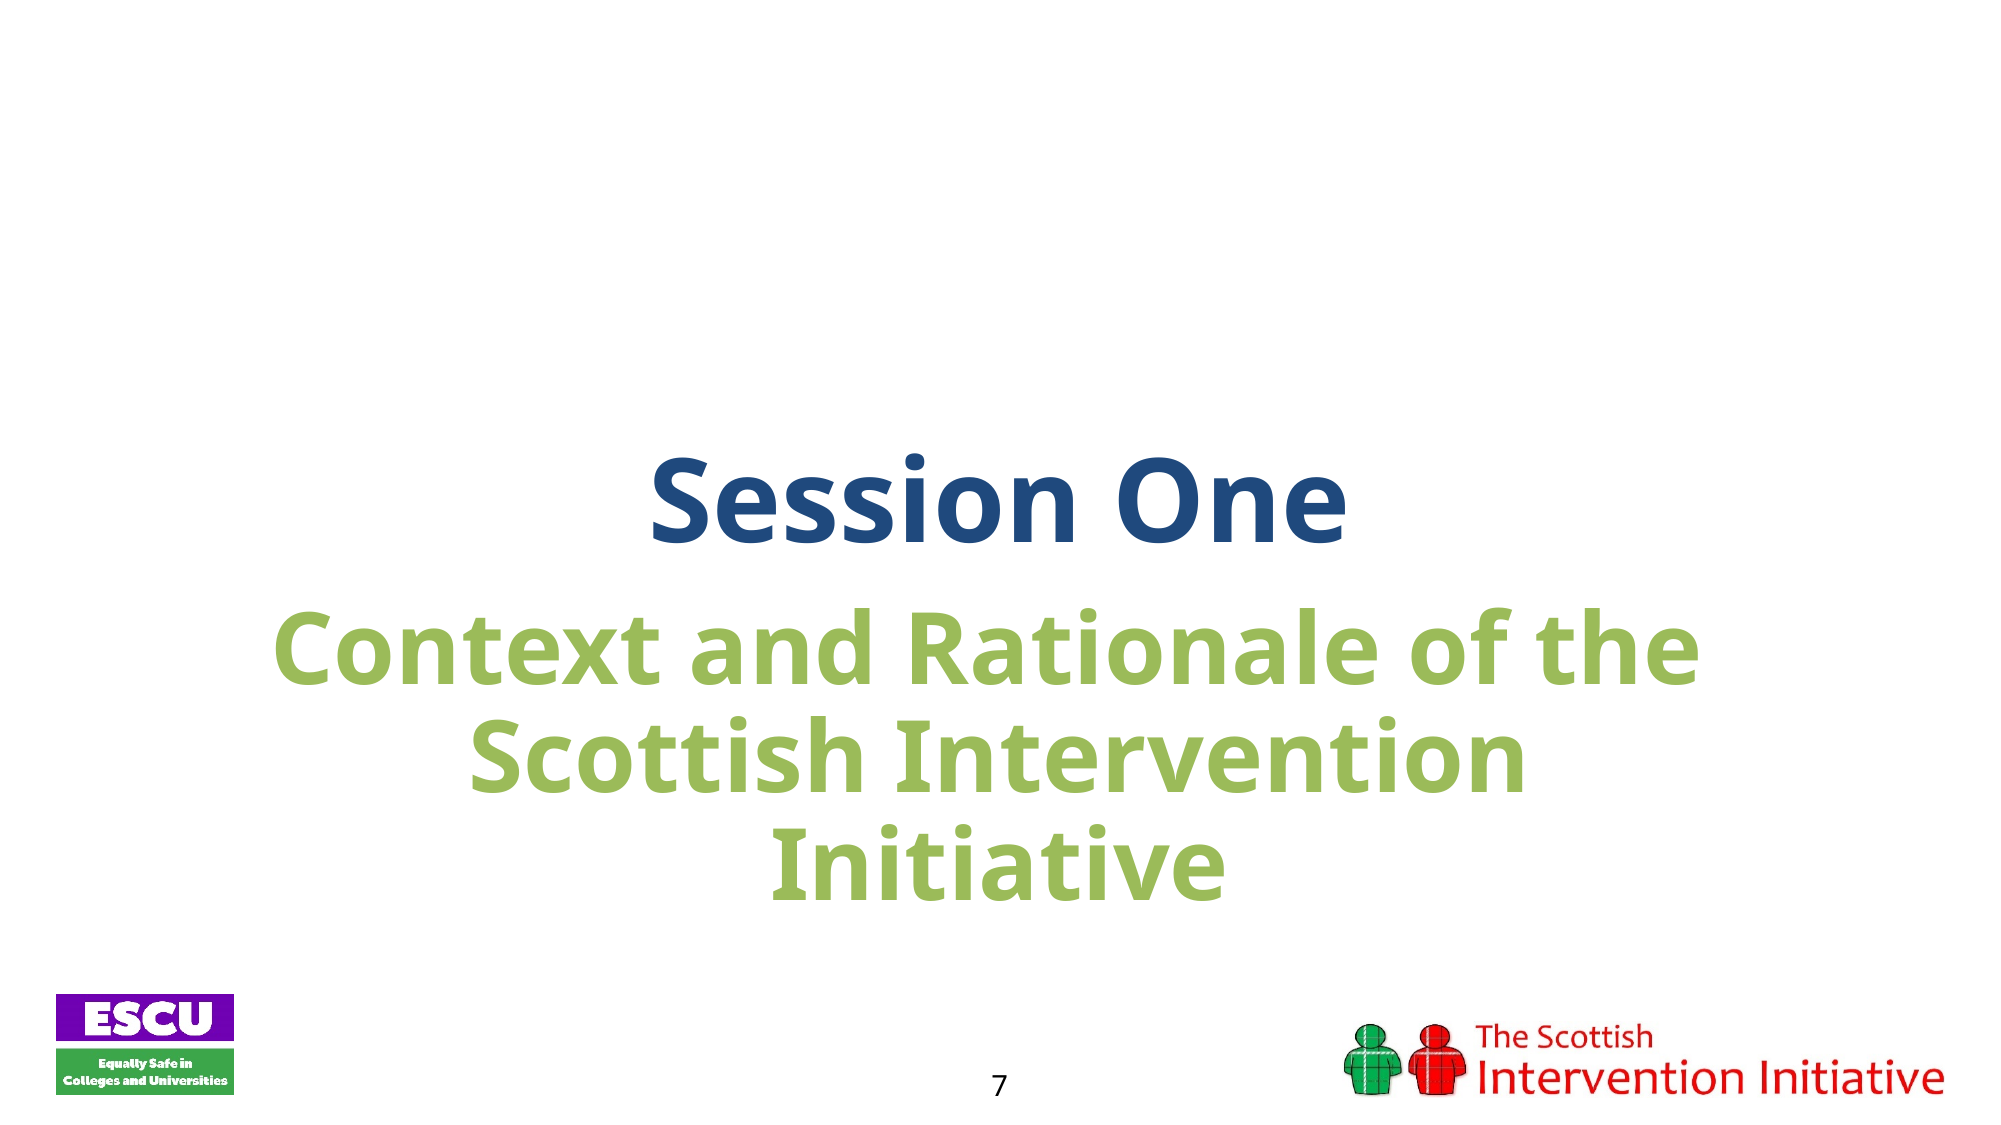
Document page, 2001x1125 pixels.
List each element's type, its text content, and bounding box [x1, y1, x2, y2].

picture [1342, 1021, 1945, 1098]
subtitle Context and Rationale of the Scottish Intervention Initiative [249, 590, 1750, 863]
picture [56, 994, 234, 1095]
title Session One [249, 184, 1750, 576]
